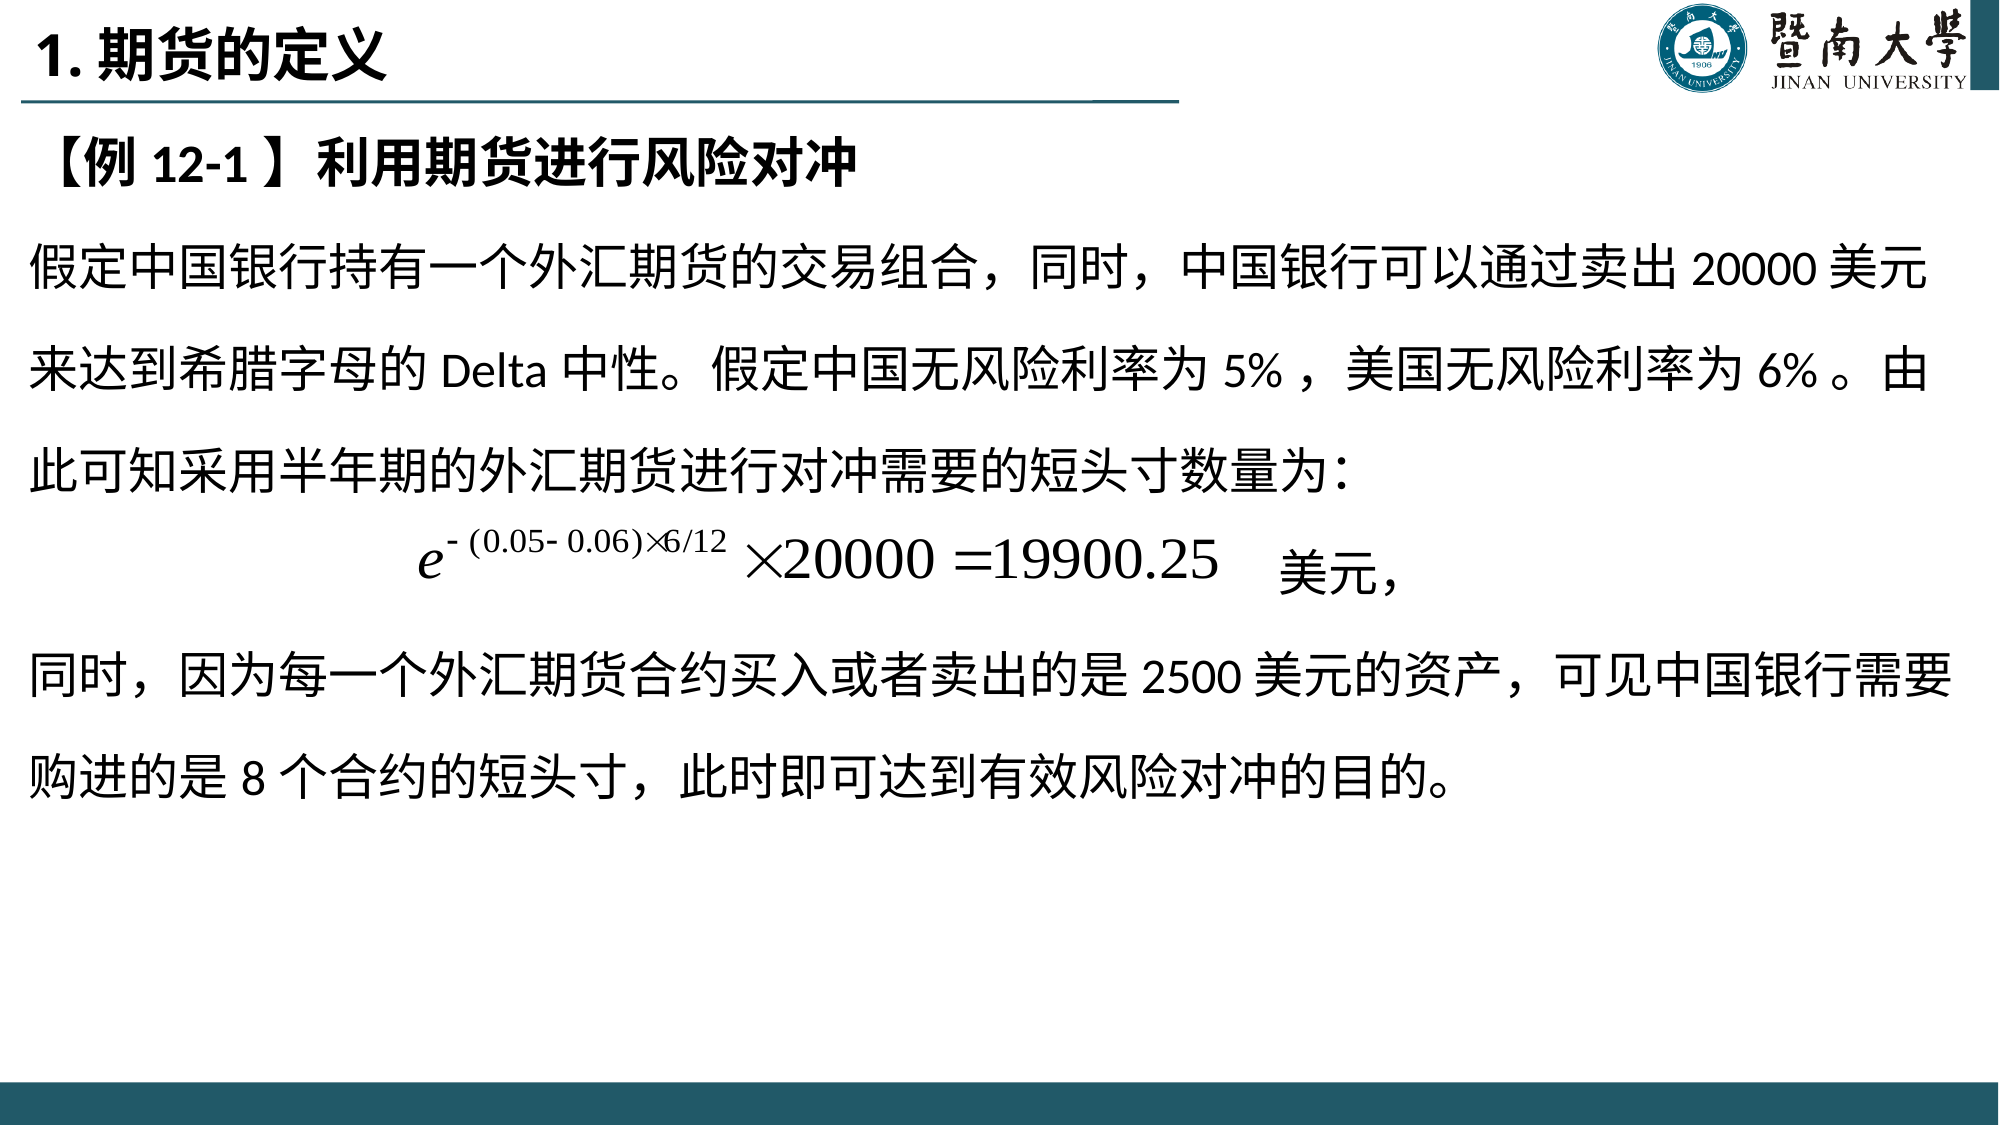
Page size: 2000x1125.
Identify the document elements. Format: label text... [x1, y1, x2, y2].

text_box 【例12-1】利用期货进行风险对冲 假定中国银行持有一个外汇期货的交易组合，同时，中国银行可以通过卖出20000美元来达到希腊字母的Delta中性。假定中国无风险利率为5%，美国无风险利率为6%。由此可知采用半年期的外汇期货进行对冲需要的短头寸数量为： 美元， 同时，因为每一个外汇期货合约买入或者卖出的是2500美元的资产，可见中国银行需要购进的是8个合约的短头寸，此时即可达到有效风险对冲的目的。 [13, 101, 1971, 993]
title 1.期货的定义 [19, 0, 469, 101]
picture [1657, 3, 1967, 93]
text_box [408, 514, 1229, 594]
